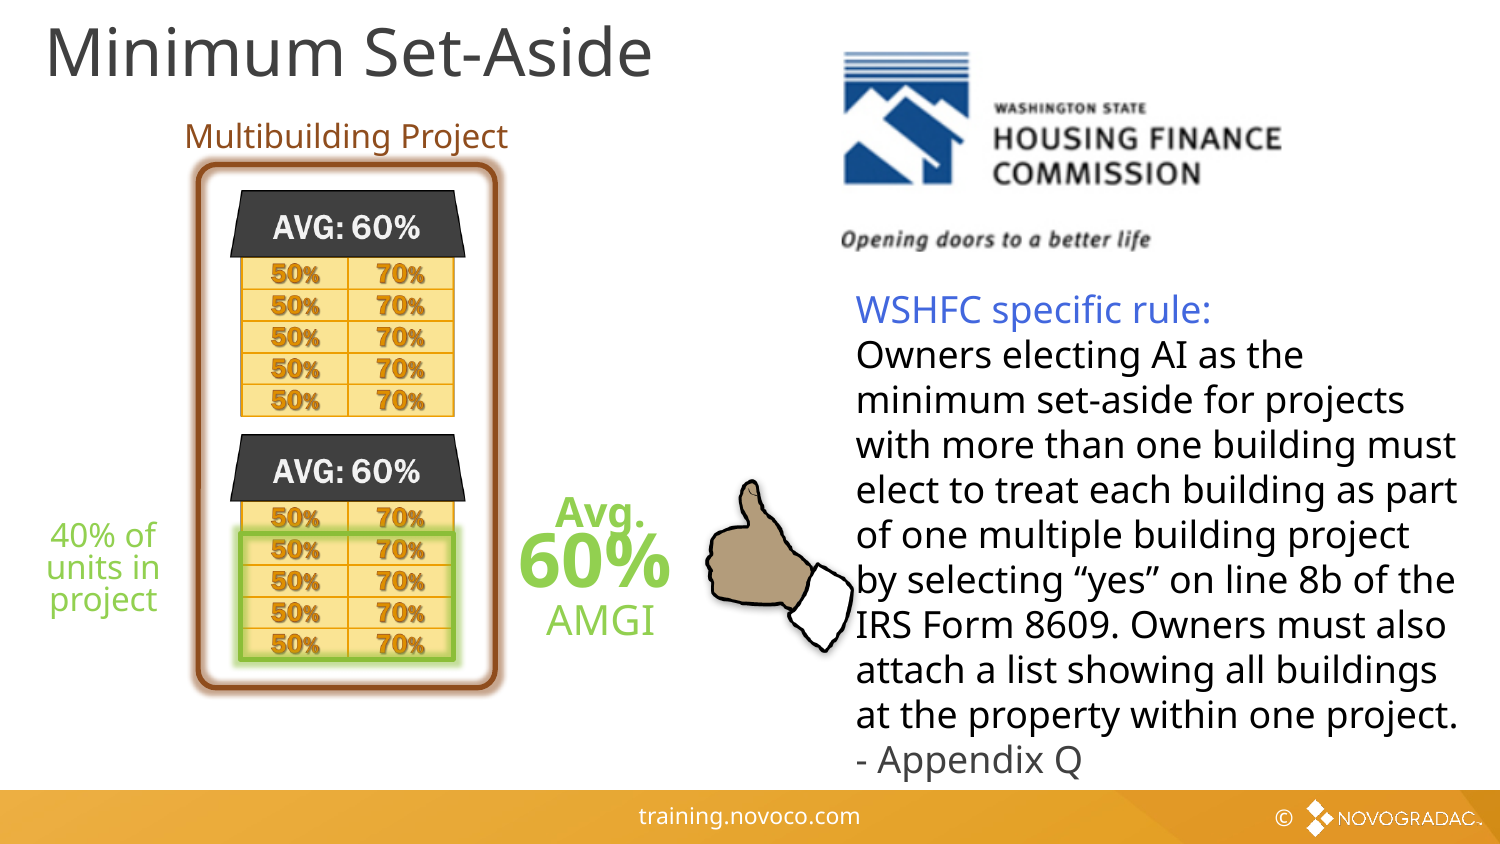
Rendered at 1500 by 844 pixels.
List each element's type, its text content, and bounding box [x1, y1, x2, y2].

picture [228, 190, 467, 417]
text_box 40% of units in project [2, 514, 205, 625]
picture [0, 790, 1500, 844]
text_box Avg. 60% AMGI [471, 486, 699, 652]
picture [704, 479, 854, 654]
text_box Multibuilding Project [88, 105, 605, 162]
text_box [196, 162, 498, 690]
text_box Minimum Set-Aside [29, 11, 1500, 81]
picture [228, 434, 467, 661]
text_box WSHFC specific rule: Owners electing AI as the minimum set-aside for projects with more than one building must elect to treat each building as part of one multiple building project by selecting “yes” on line 8b of the IRS Form 8609. Owners must also attach a list showing all buildings at the property within one project. - Appendix Q [840, 278, 1476, 789]
picture [803, 27, 1339, 263]
